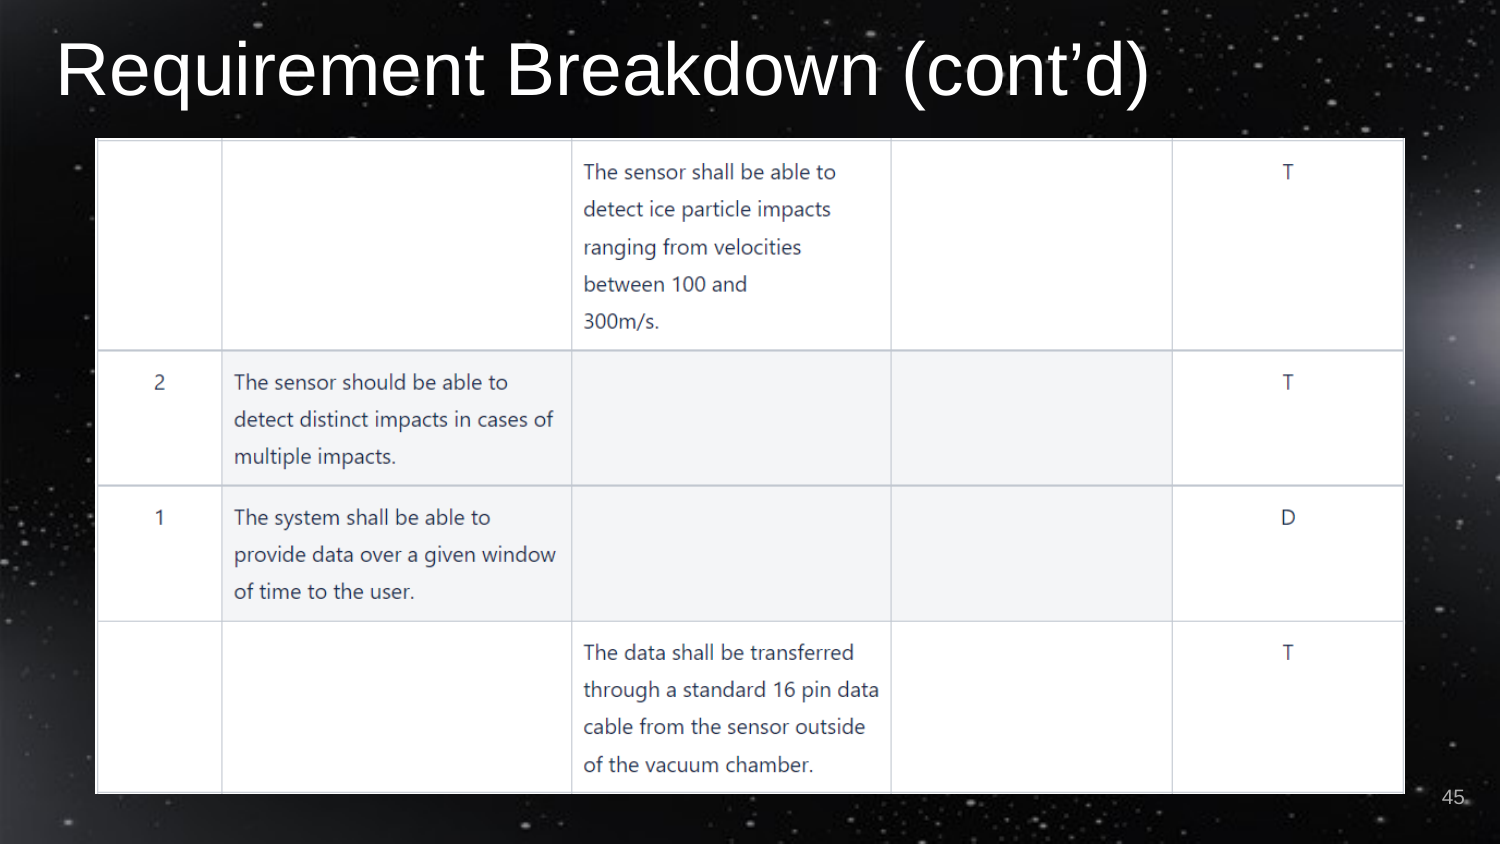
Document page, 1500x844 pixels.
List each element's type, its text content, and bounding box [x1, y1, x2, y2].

title Requirement Breakdown (cont’d) [0, 0, 1208, 139]
slide_number ‹#› [1389, 764, 1480, 830]
picture [0, 0, 1500, 844]
